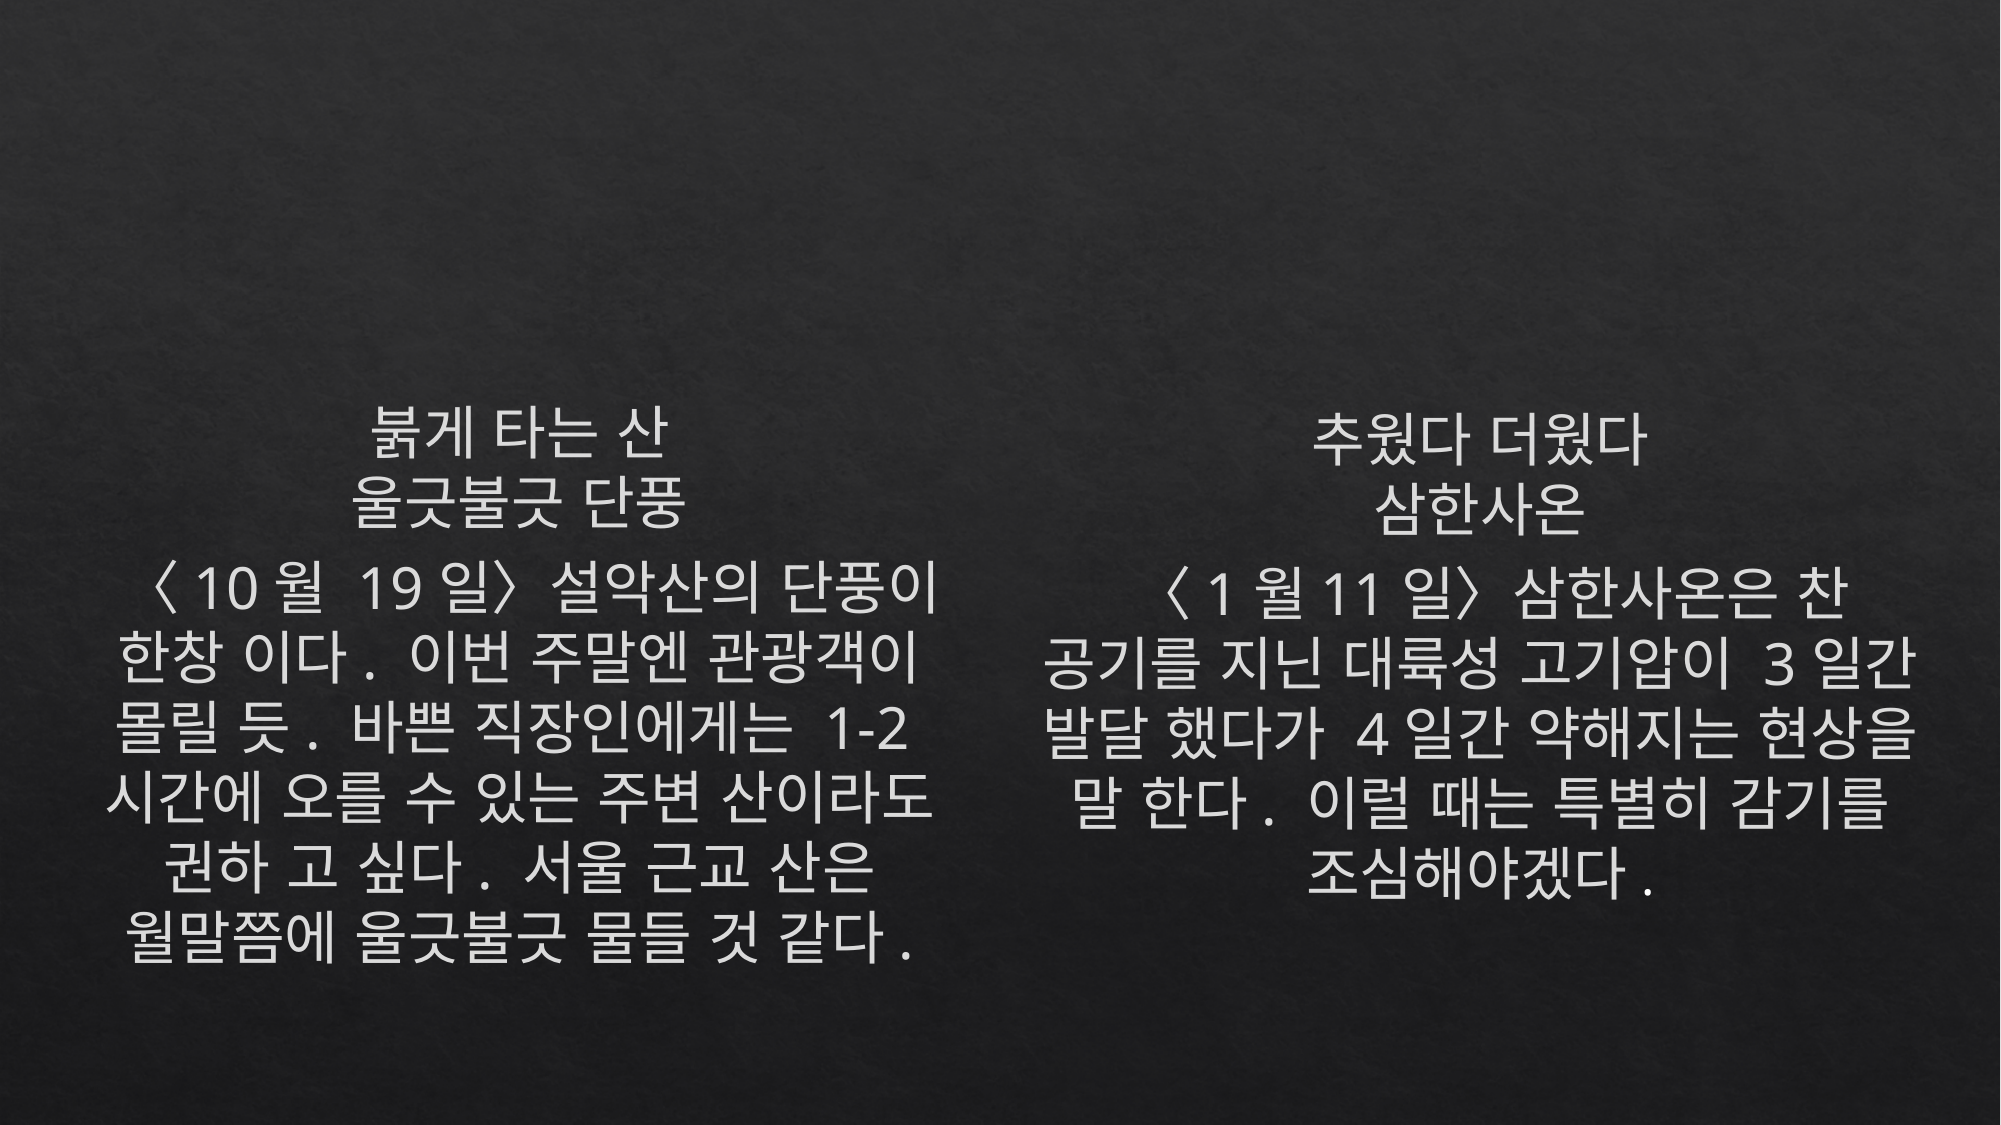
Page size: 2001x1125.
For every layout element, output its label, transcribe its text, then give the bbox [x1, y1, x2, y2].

text_box 붉게 타는 산 울긋불긋 단풍 〈10월 19일〉설악산의 단풍이 한창 이다. 이번 주말엔 관광객이 몰릴 듯. 바쁜 직장인에게는 1-2시간에 오를 수 있는 주변 산이라도 권하 고 싶다. 서울 근교 산은 월말쯤에 울긋불긋 물들 것 같다. [68, 396, 971, 960]
text_box 추웠다 더웠다 삼한사온 〈1월11일〉삼한사온은 찬 공기를 지닌 대륙성 고기압이 3일간 발달 했다가 4일간 약해지는 현상을 말 한다. 이럴 때는 특별히 감기를 조심해야겠다. [1029, 402, 1932, 854]
